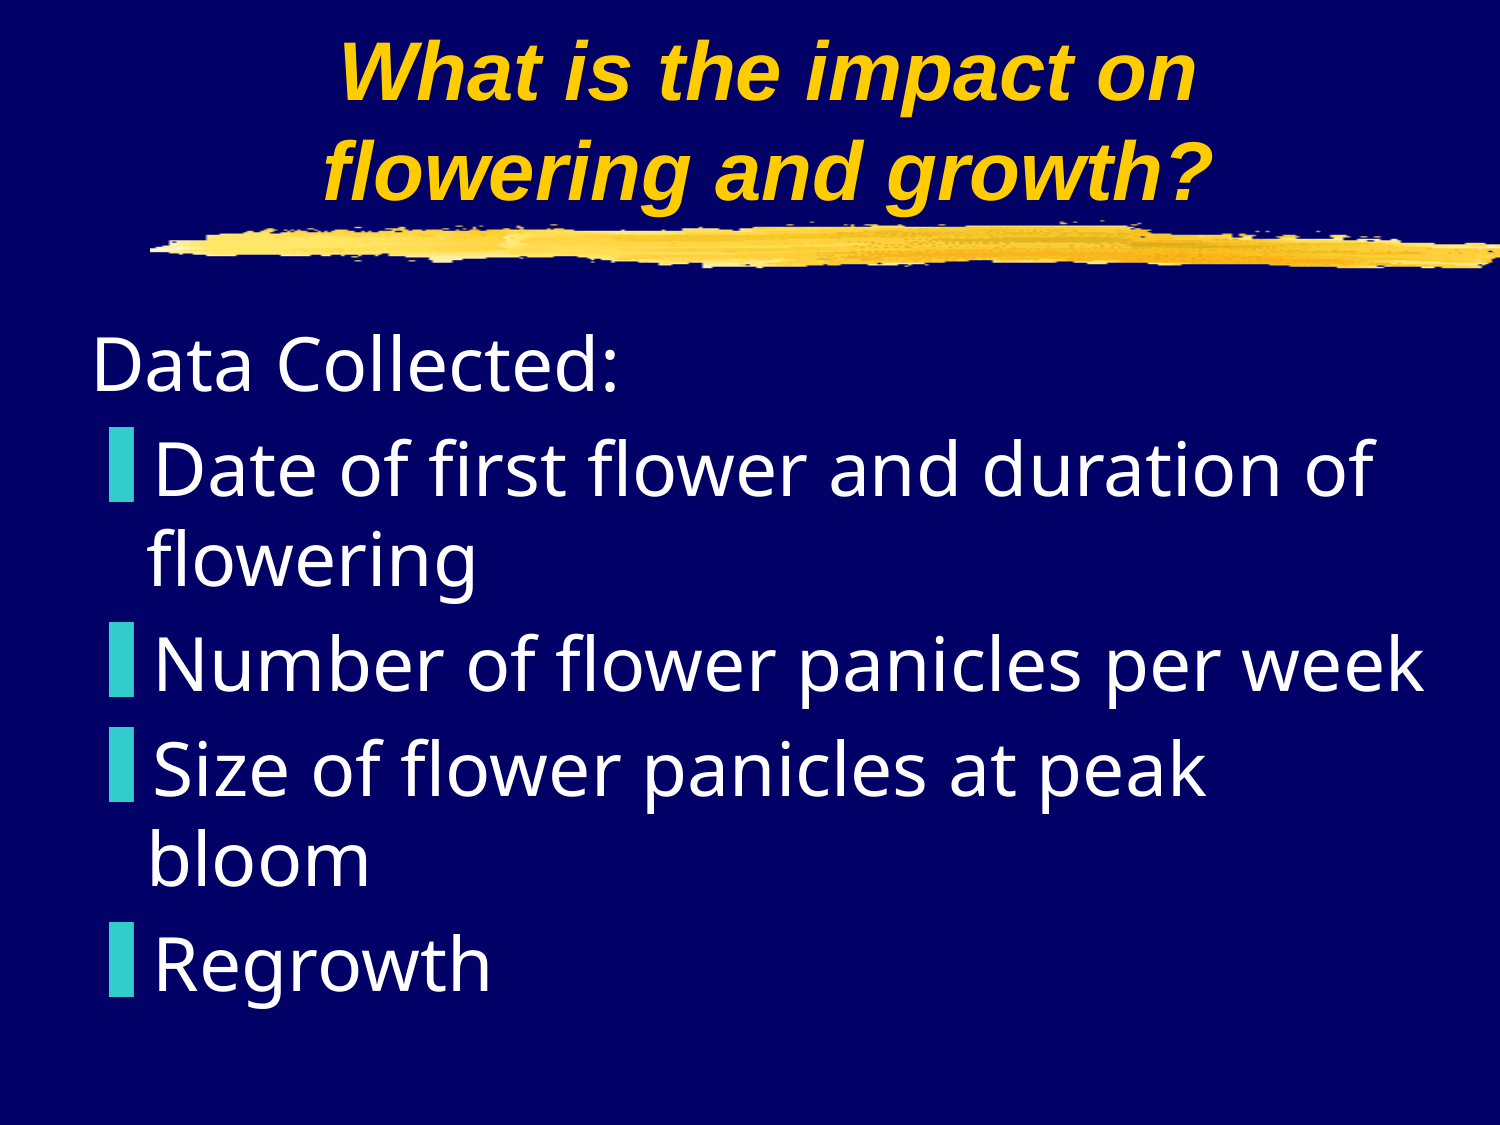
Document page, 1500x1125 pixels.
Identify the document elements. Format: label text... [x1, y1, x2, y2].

picture [150, 225, 1500, 279]
list Data Collected: Date of first flower and duration of flowering Number of flower panicles per week Size of flower panicles at peak bloom Regrowth [75, 309, 1463, 994]
title What is the impact on flowering and growth? [37, 37, 1500, 225]
